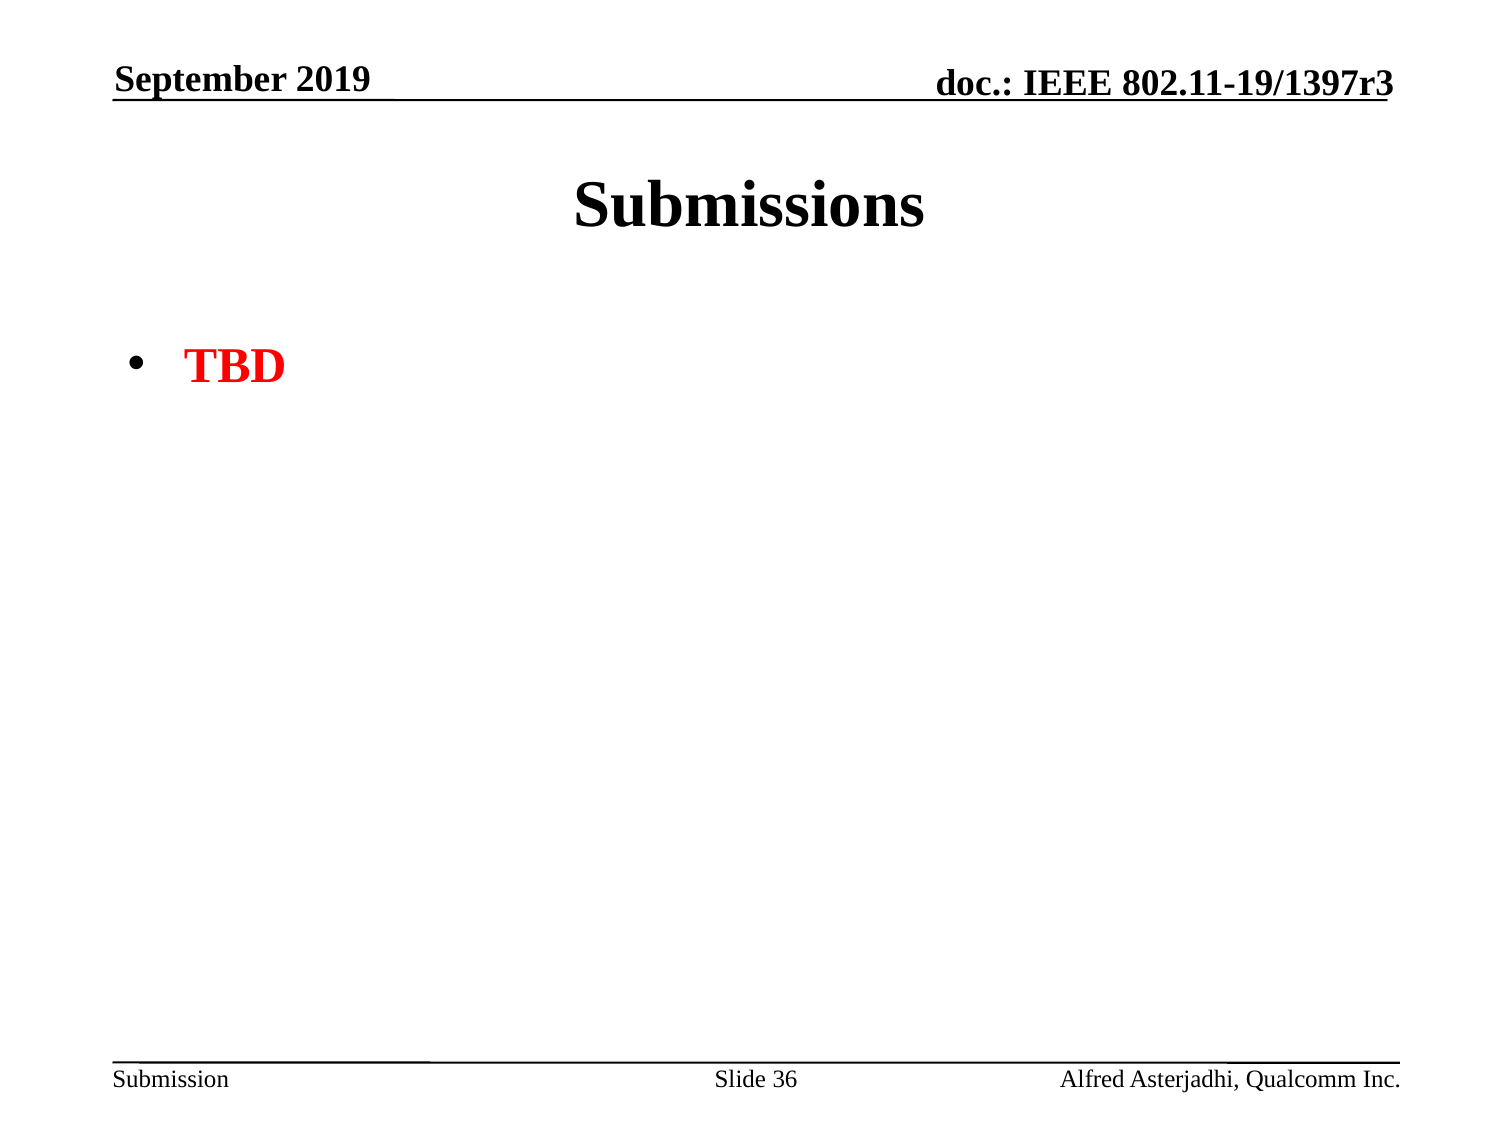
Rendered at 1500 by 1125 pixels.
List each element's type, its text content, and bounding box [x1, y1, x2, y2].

title Submissions [112, 112, 1388, 288]
list TBD [112, 324, 1388, 1000]
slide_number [114, 54, 423, 100]
footer Alfred Asterjadhi, Qualcomm Inc. [878, 1061, 1402, 1093]
slide_number Slide 36 [712, 1061, 800, 1123]
